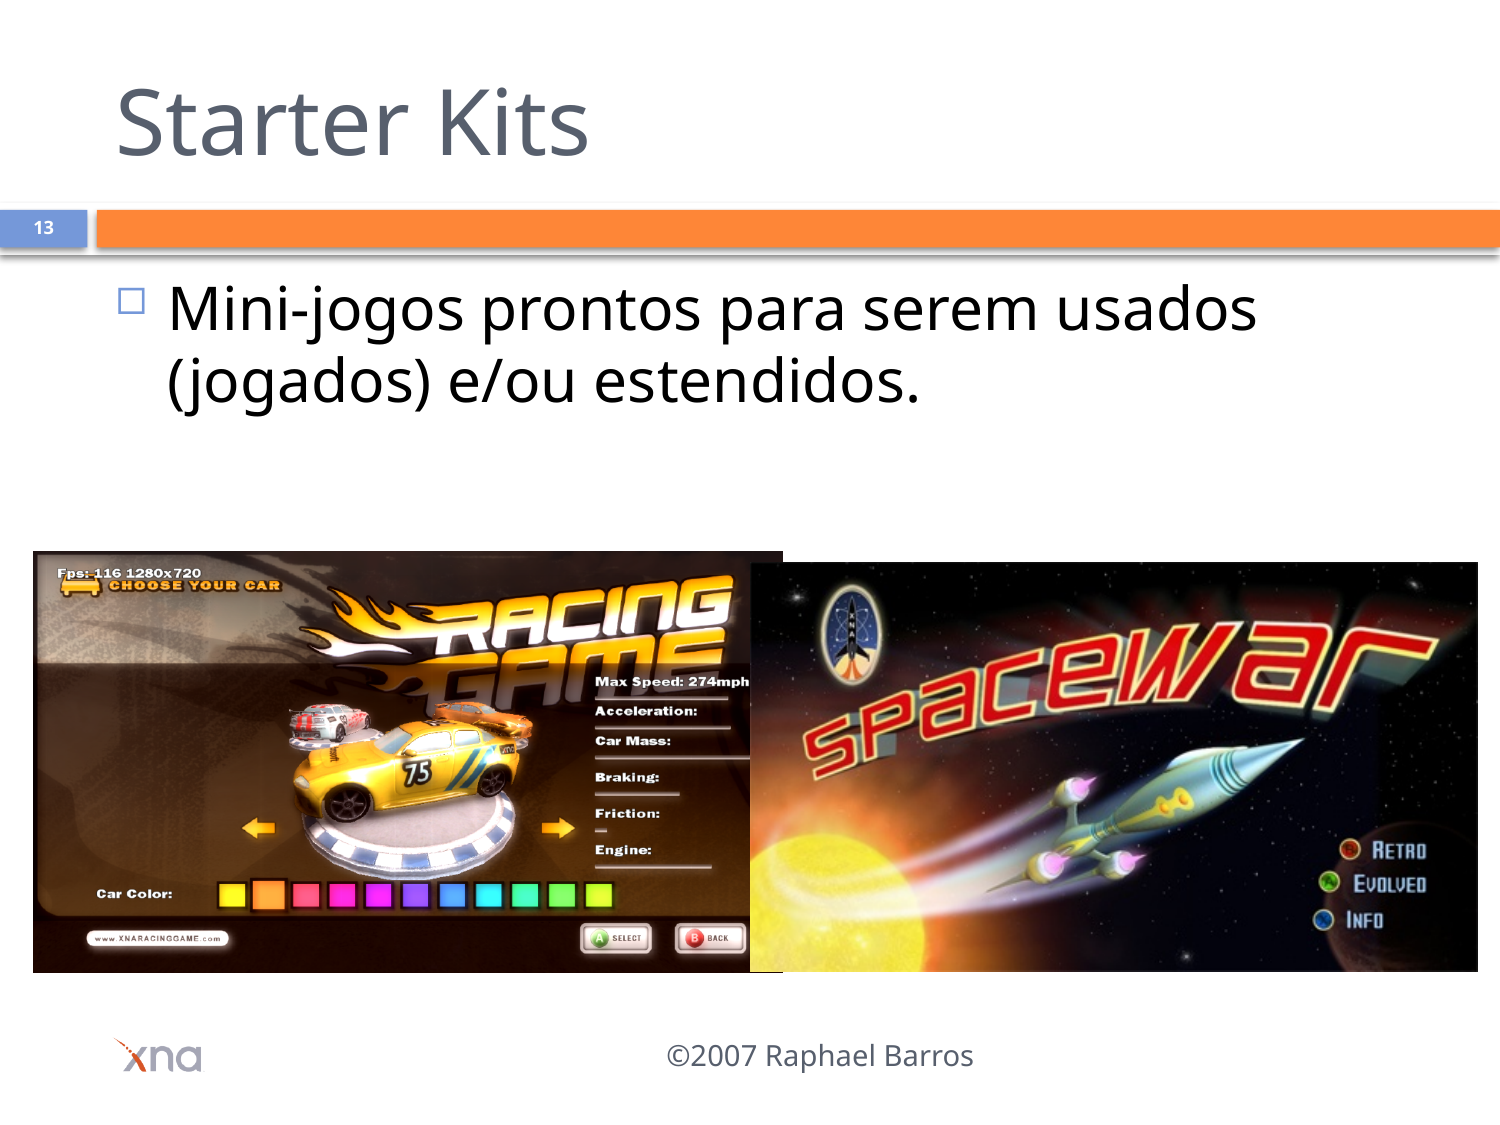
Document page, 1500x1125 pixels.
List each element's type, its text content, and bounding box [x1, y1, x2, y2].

title Starter Kits [100, 37, 1439, 201]
picture [33, 551, 1478, 973]
list Mini-jogos prontos para serem usados (jogados) e/ou estendidos. [100, 262, 1439, 434]
slide_number 13 [0, 208, 88, 249]
footer ©2007 Raphael Barros [99, 1025, 990, 1085]
